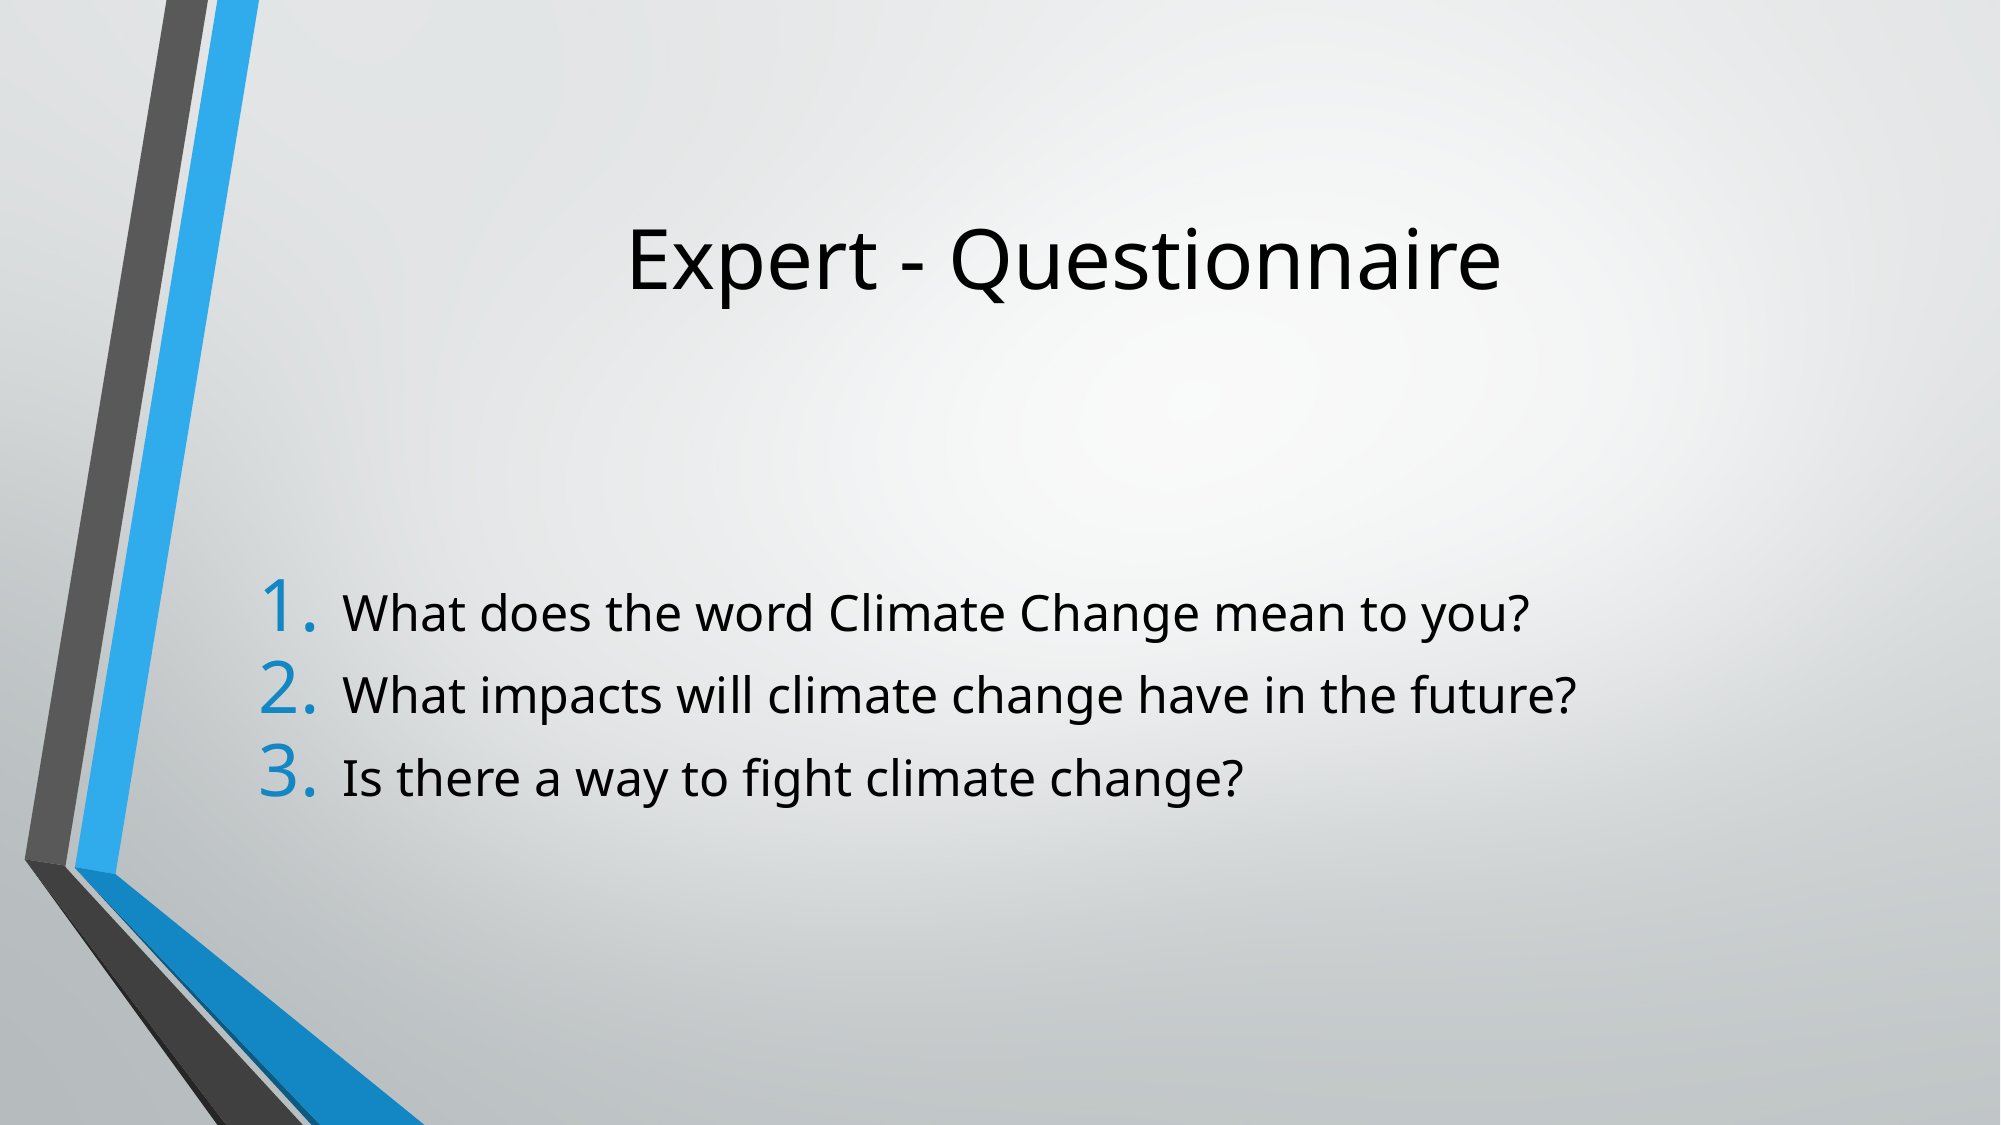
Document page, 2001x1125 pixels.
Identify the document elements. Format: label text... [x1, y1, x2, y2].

title Expert - Questionnaire [243, 112, 1887, 400]
list What does the word Climate Change mean to you? What impacts will climate change have in the future? Is there a way to fight climate change? [243, 437, 1887, 950]
